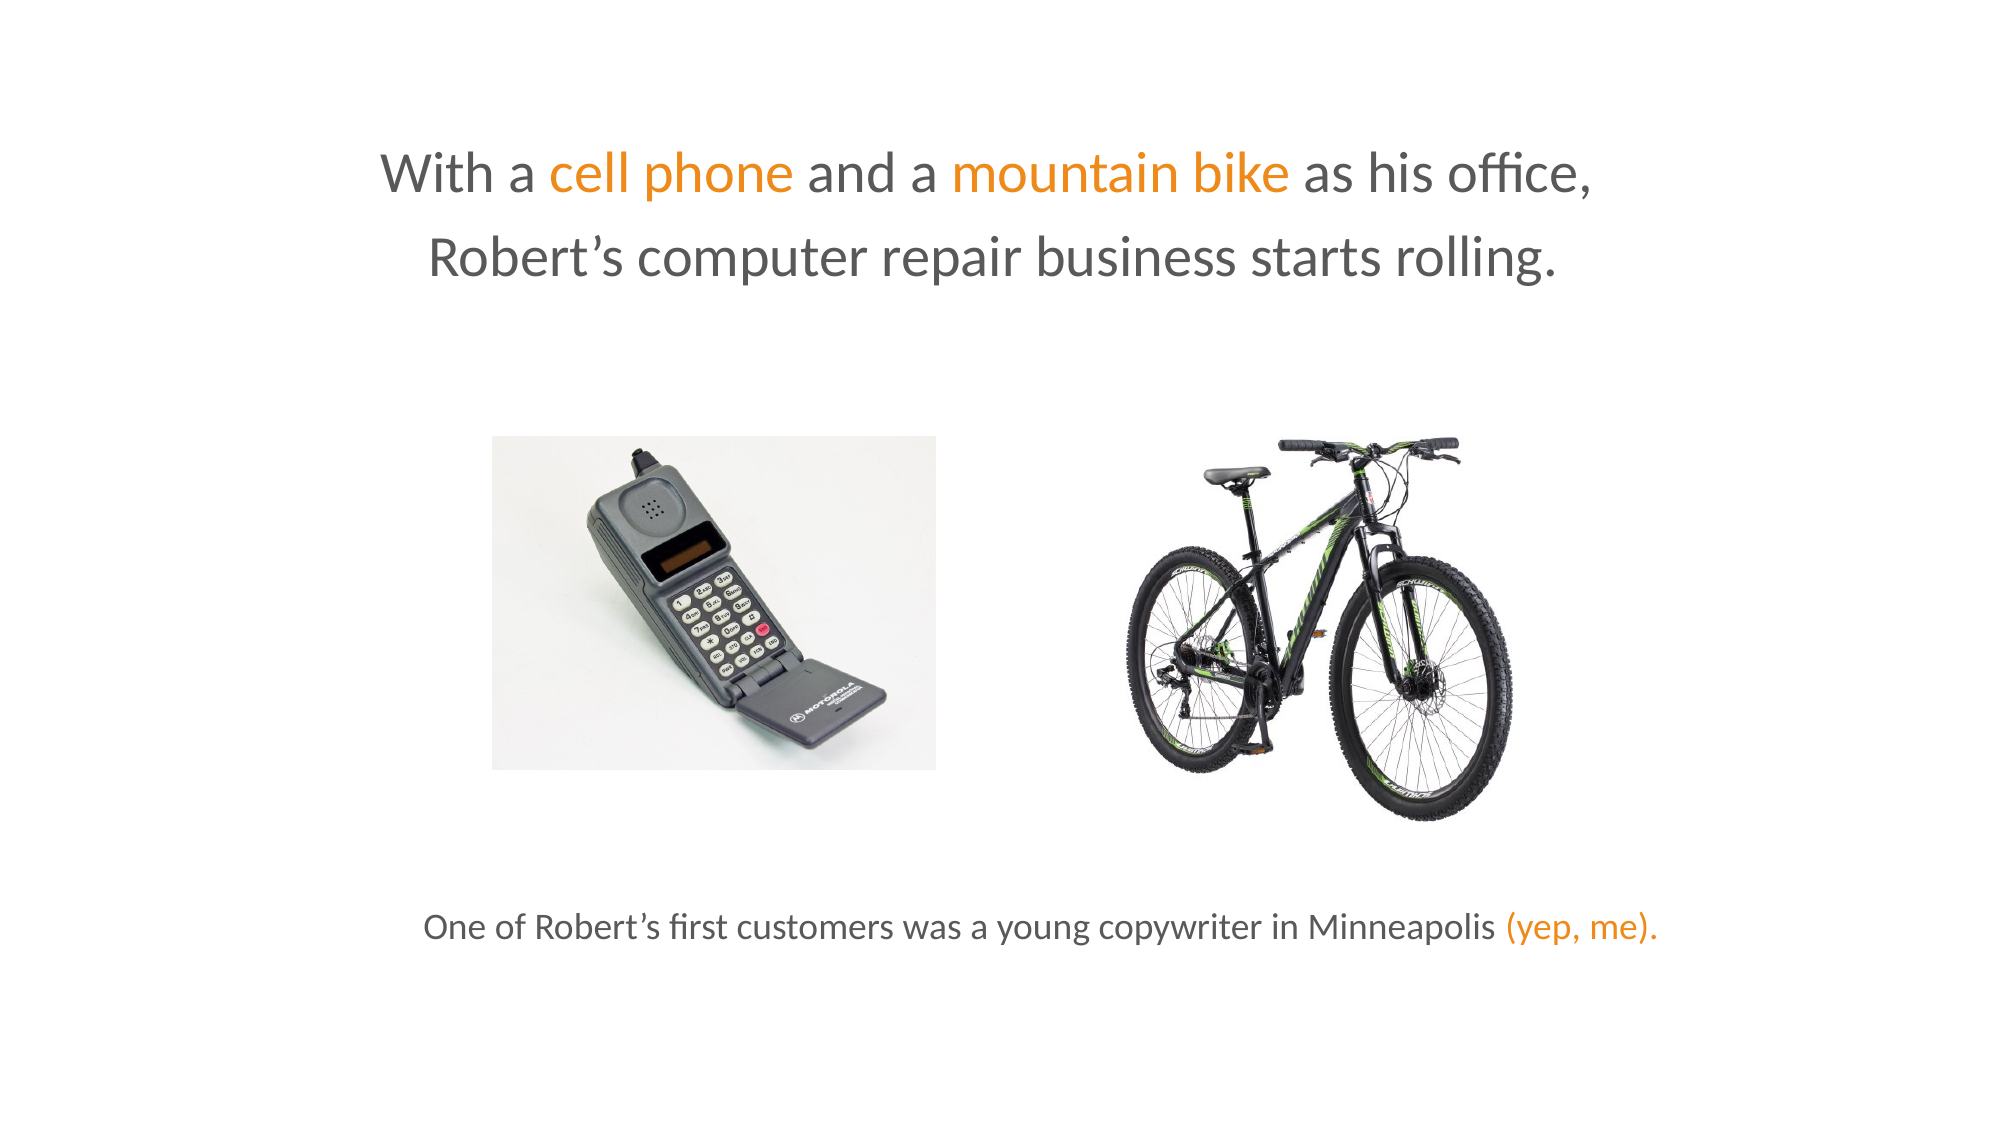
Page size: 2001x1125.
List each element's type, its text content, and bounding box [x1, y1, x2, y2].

picture [492, 436, 936, 770]
picture [1126, 436, 1513, 822]
text_box One of Robert’s first customers was a young copywriter in Minneapolis (yep, me). [408, 894, 1700, 955]
list With a cell phone and a mountain bike as his office, Robert’s computer repair business starts rolling. [130, 134, 1856, 926]
